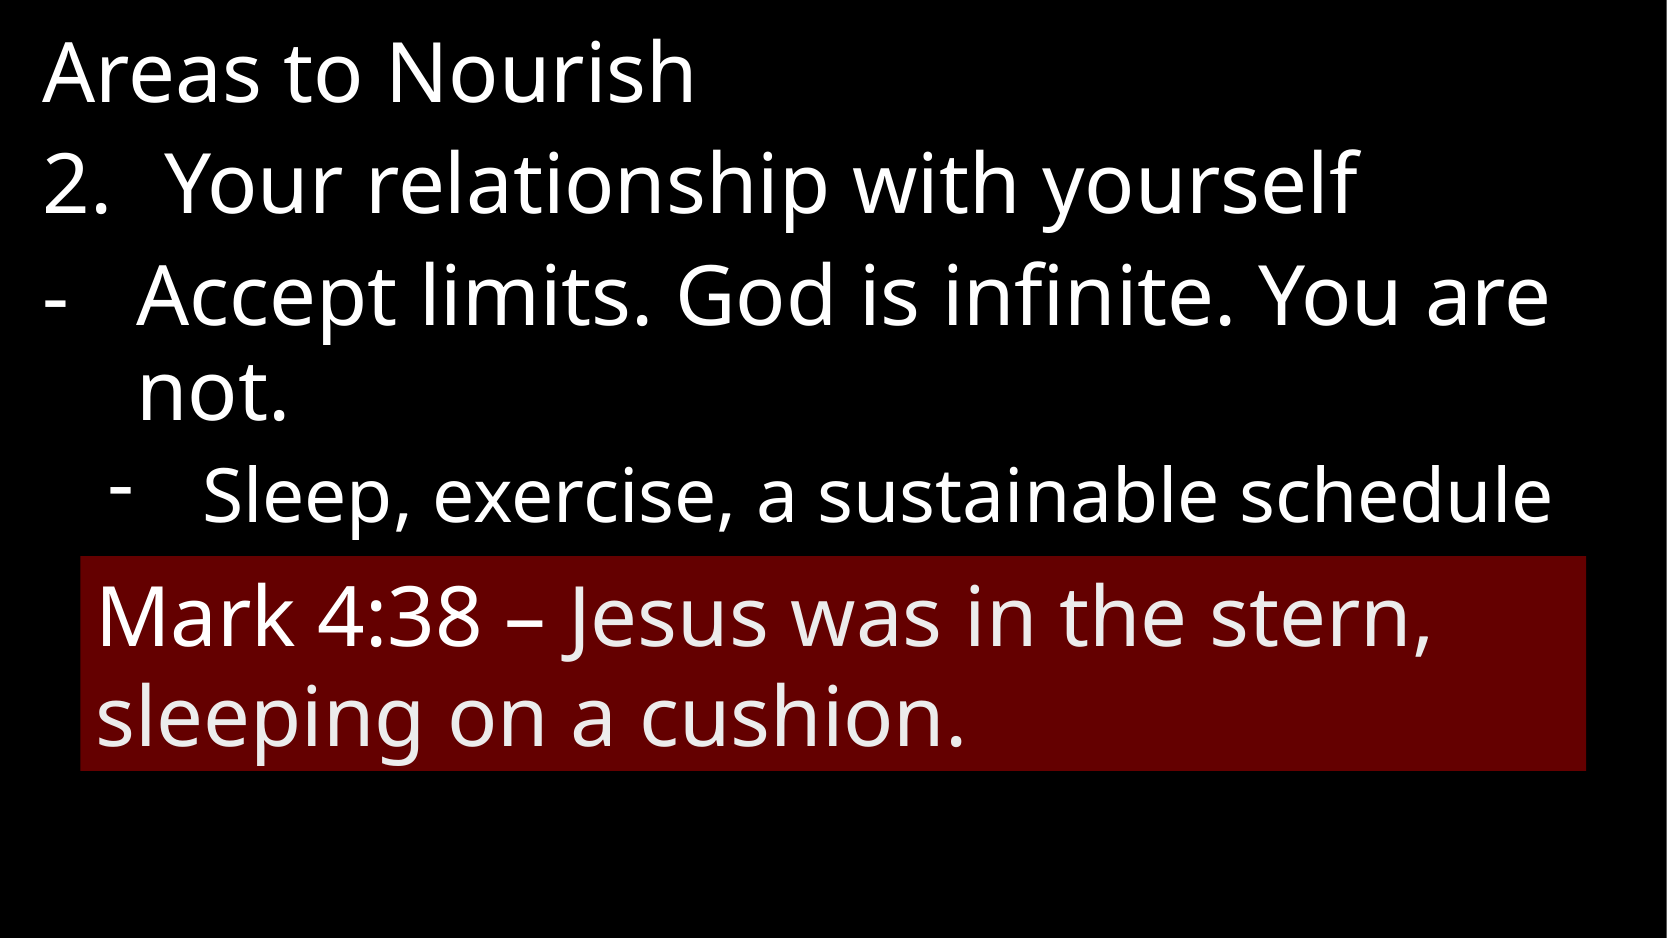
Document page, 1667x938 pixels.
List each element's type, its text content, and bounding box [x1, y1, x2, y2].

list Areas to Nourish Your relationship with yourself Accept limits. God is infinite. You are not. Sleep, exercise, a sustainable schedule Accept personality limits too [27, 18, 1640, 813]
text_box Mark 4:38 – Jesus was in the stern, sleeping on a cushion. [80, 556, 1587, 771]
